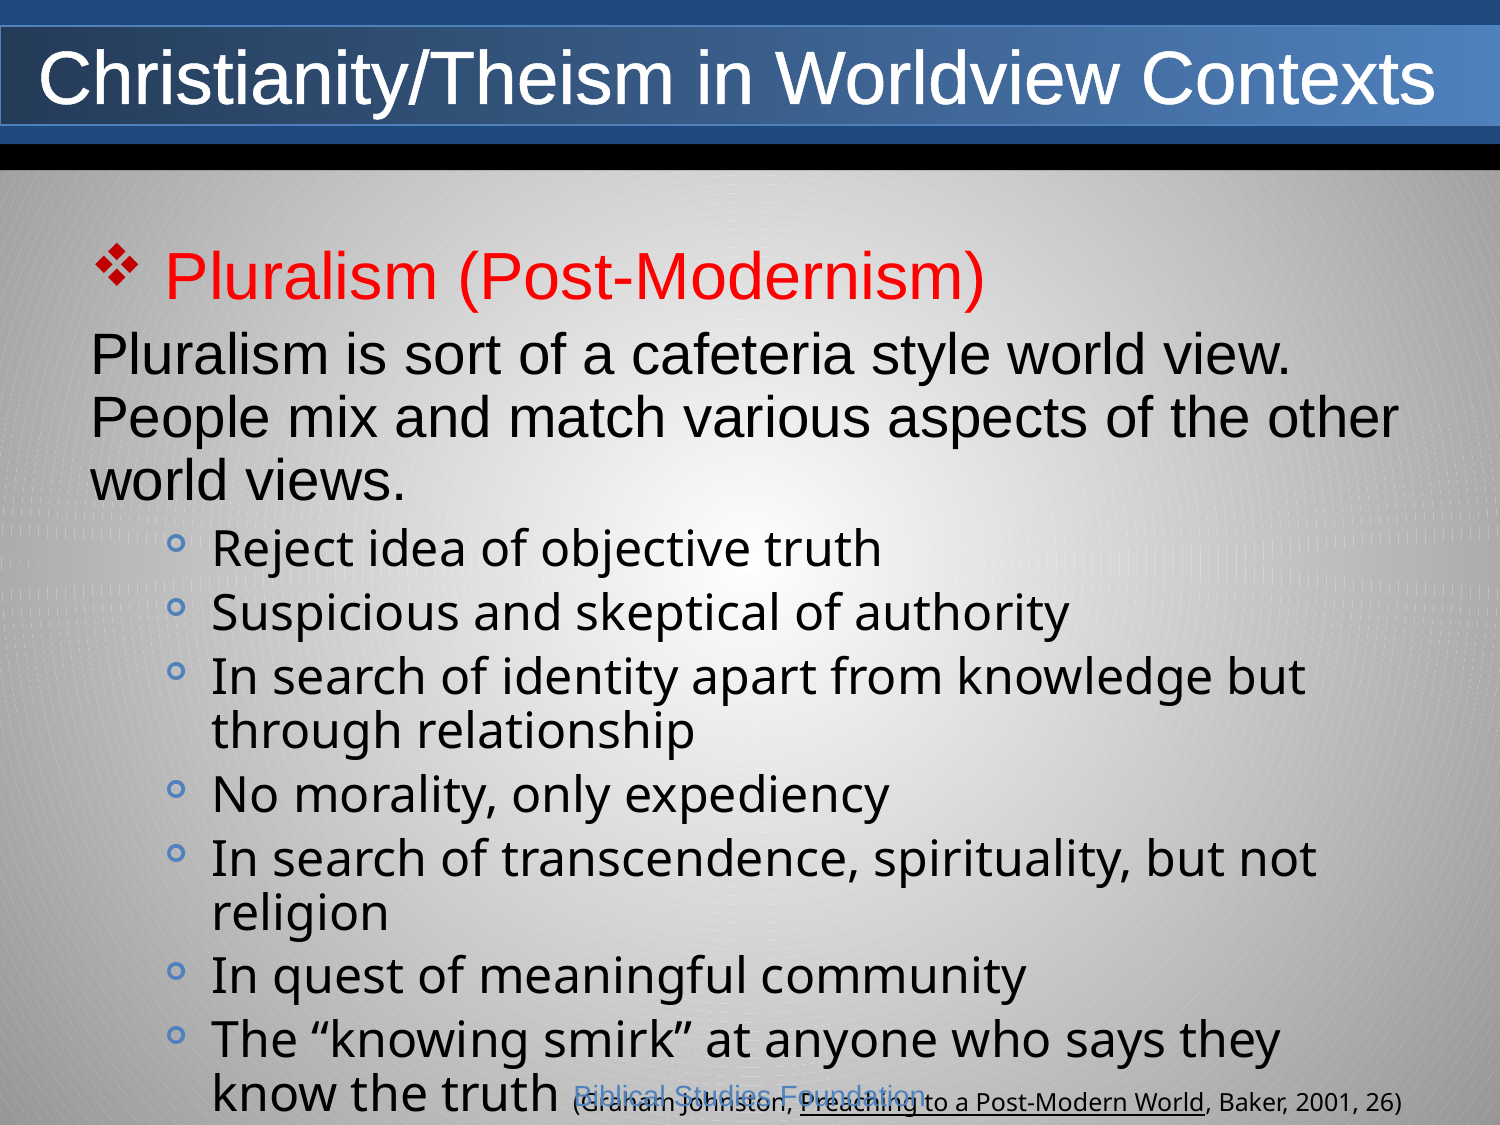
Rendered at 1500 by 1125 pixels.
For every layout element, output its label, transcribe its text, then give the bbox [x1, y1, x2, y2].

footer Biblical Studies Foundation [512, 1069, 988, 1111]
title Christianity/Theism in Worldview Contexts [0, 49, 1476, 188]
list Pluralism (Post-Modernism) Pluralism is sort of a cafeteria style world view. People mix and match various aspects of the other world views. Reject idea of objective truth Suspicious and skeptical of authority In search of identity apart from knowledge but through relationship No morality, only expediency In search of transcendence, spirituality, but not religion In quest of meaningful community The “knowing smirk” at anyone who says they know the truth (Graham Johnston, Preaching to a Post-Modern World, Baker, 2001, 26) [74, 224, 1426, 1050]
